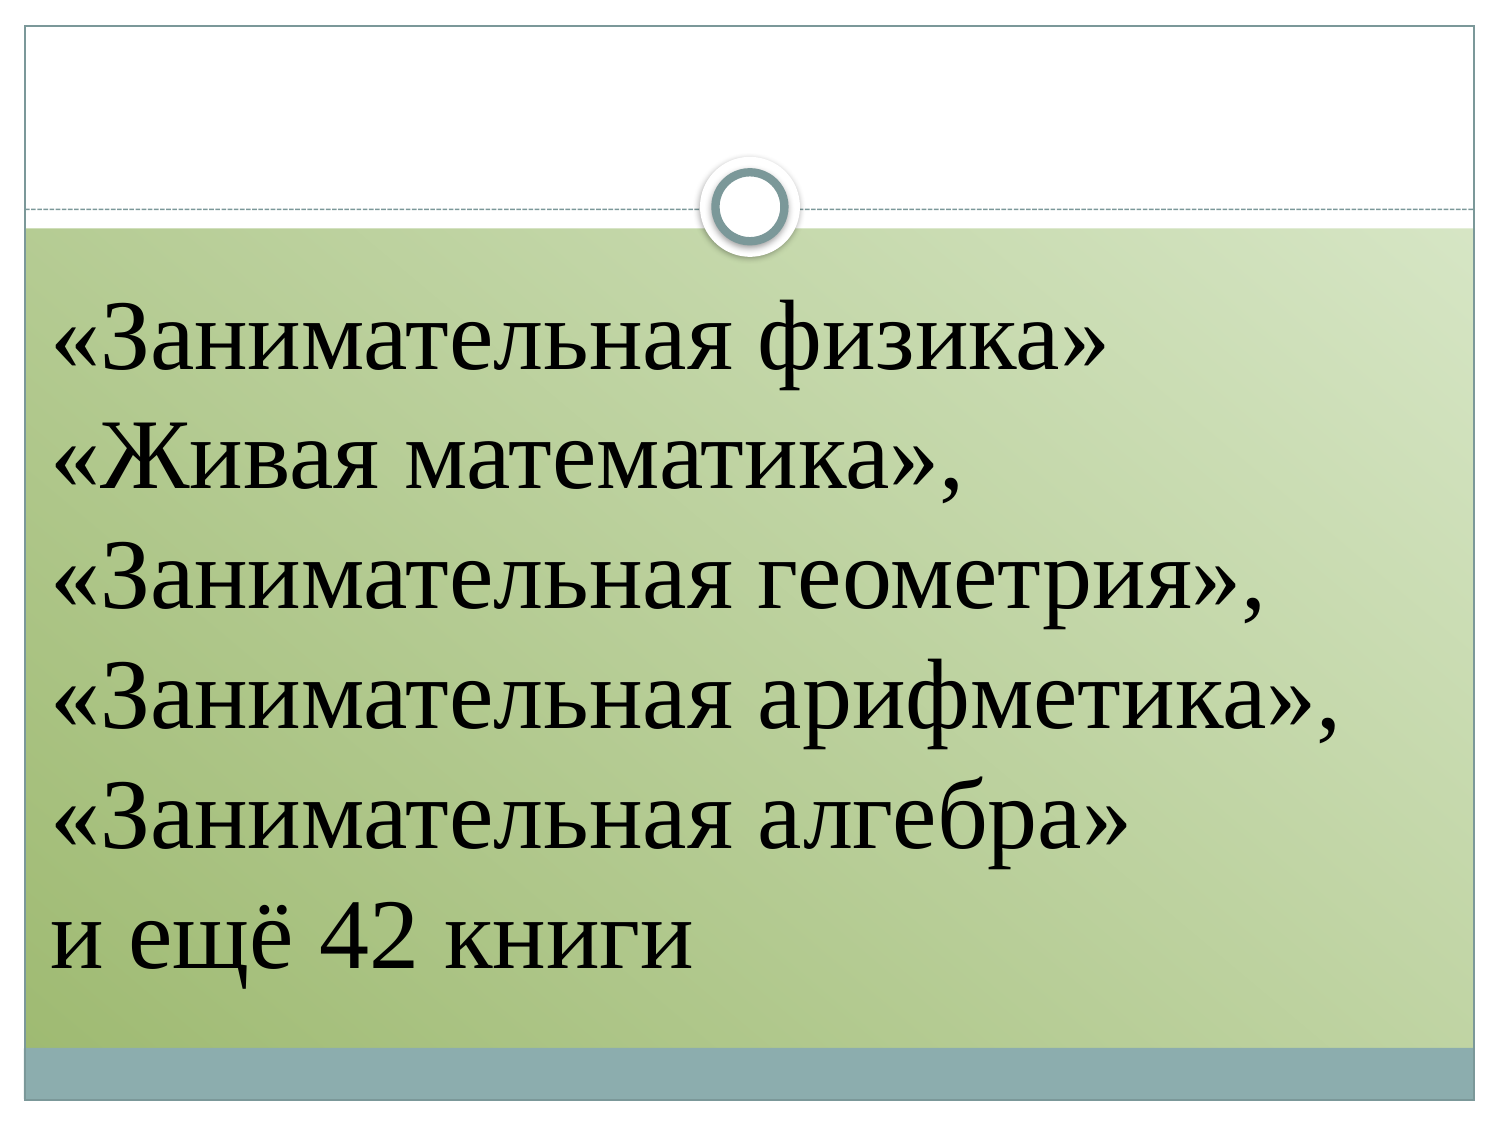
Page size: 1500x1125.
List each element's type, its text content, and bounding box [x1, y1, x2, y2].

text_box «Занимательная физика» «Живая математика», «Занимательная геометрия», «Занимательная арифметика», «Занимательная алгебра» и ещё 42 книги [35, 261, 1465, 997]
